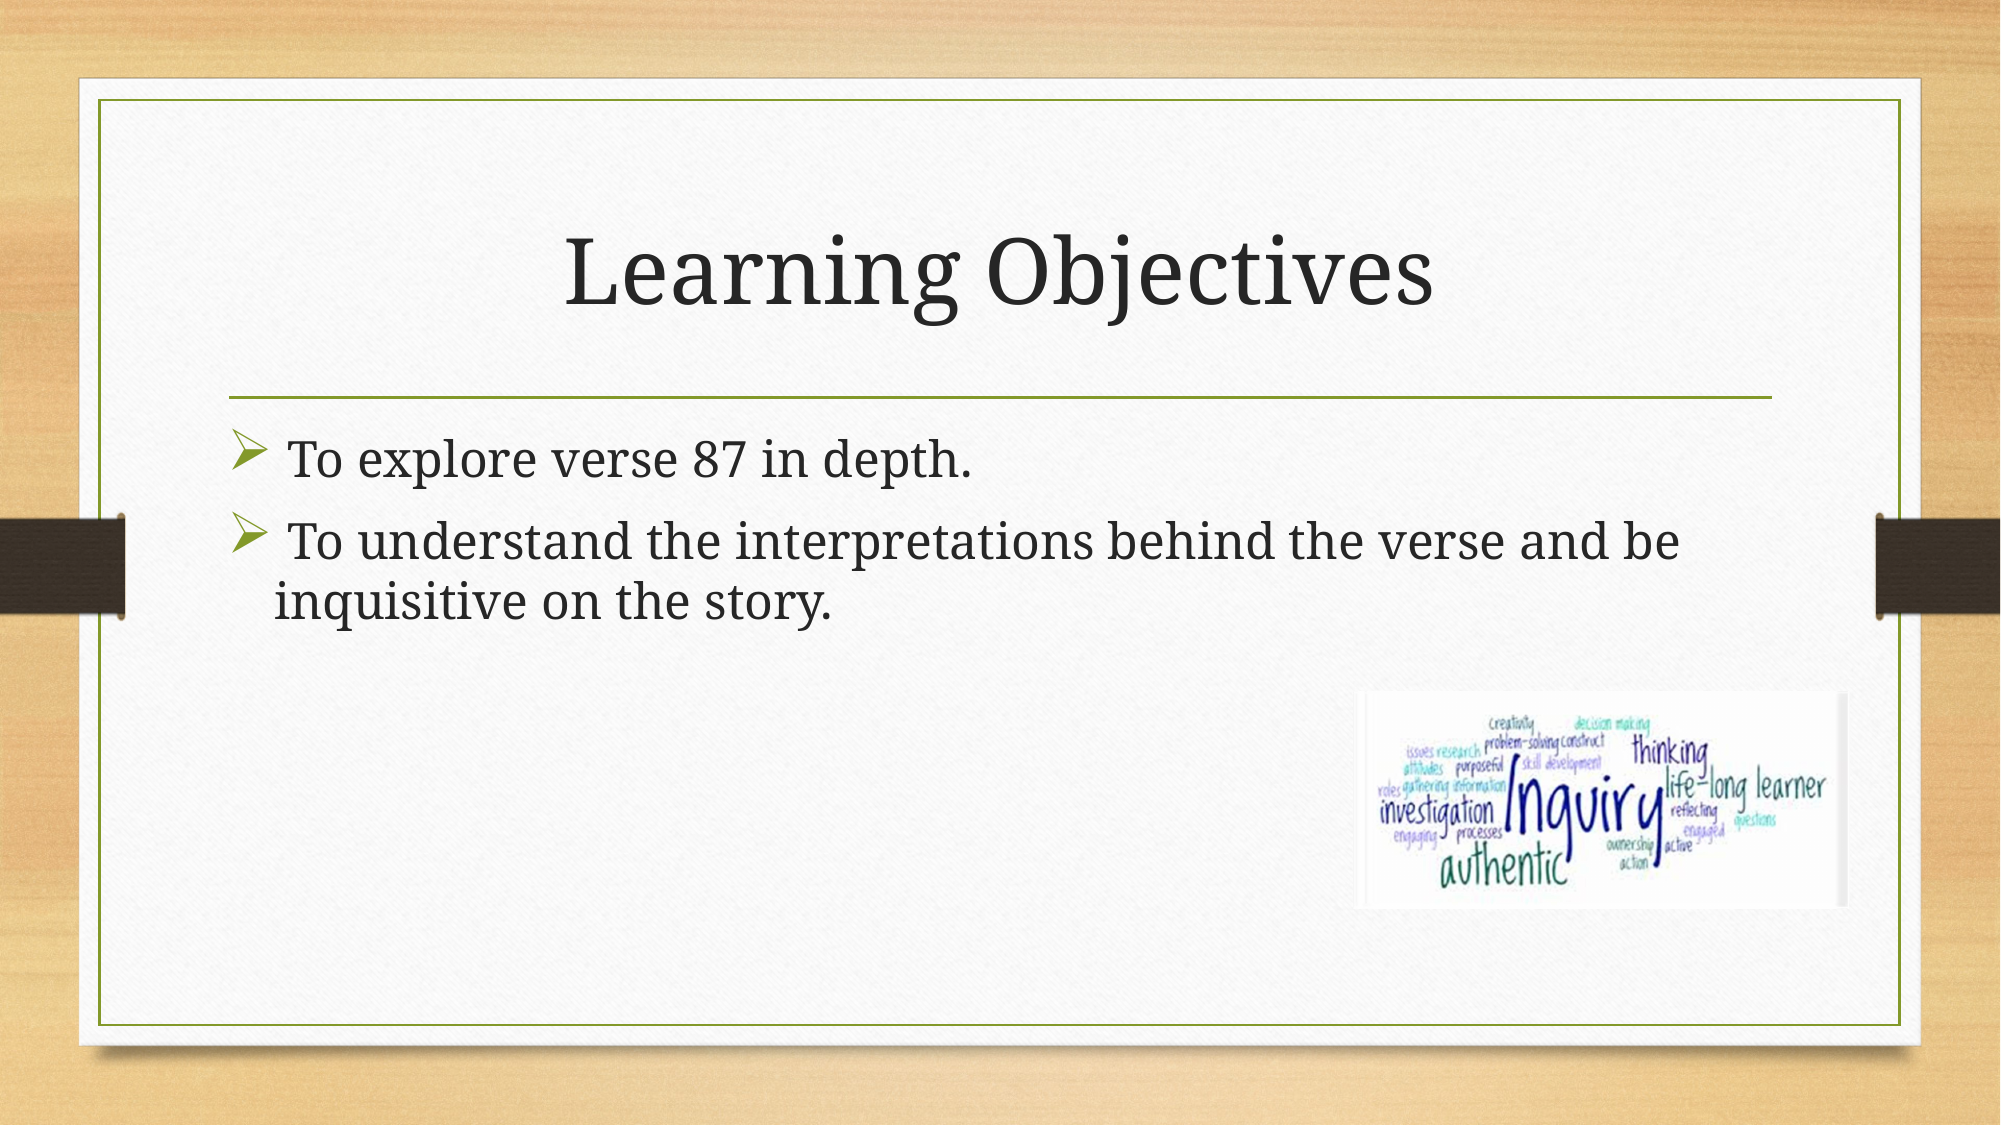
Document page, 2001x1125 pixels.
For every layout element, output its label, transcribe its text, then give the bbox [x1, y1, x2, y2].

list To explore verse 87 in depth. To understand the interpretations behind the verse and be inquisitive on the story. [212, 419, 1788, 964]
title Learning Objectives [212, 161, 1788, 375]
picture [0, 0, 2001, 1125]
